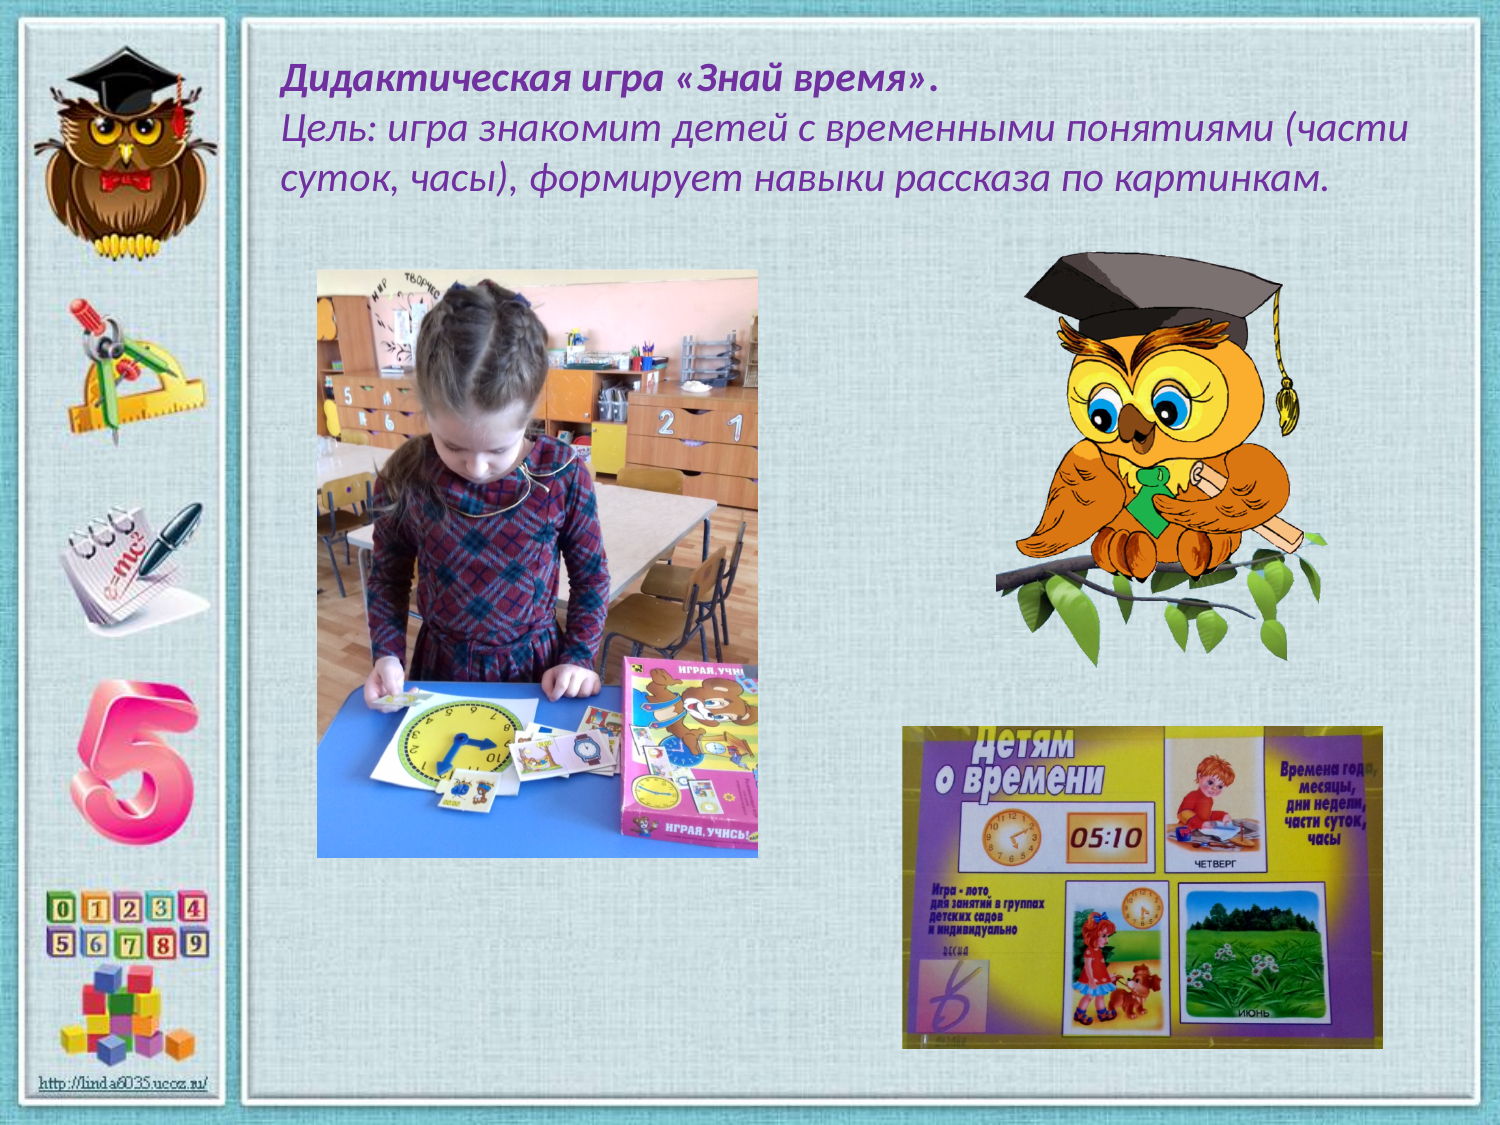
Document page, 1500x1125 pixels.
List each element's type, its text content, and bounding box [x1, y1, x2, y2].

text_box Дидактическая игра «Знай время». Цель: игра знакомит детей с временными понятиями (части суток, часы), формирует навыки рассказа по картинкам. [265, 42, 1459, 208]
picture [0, 0, 1500, 1125]
